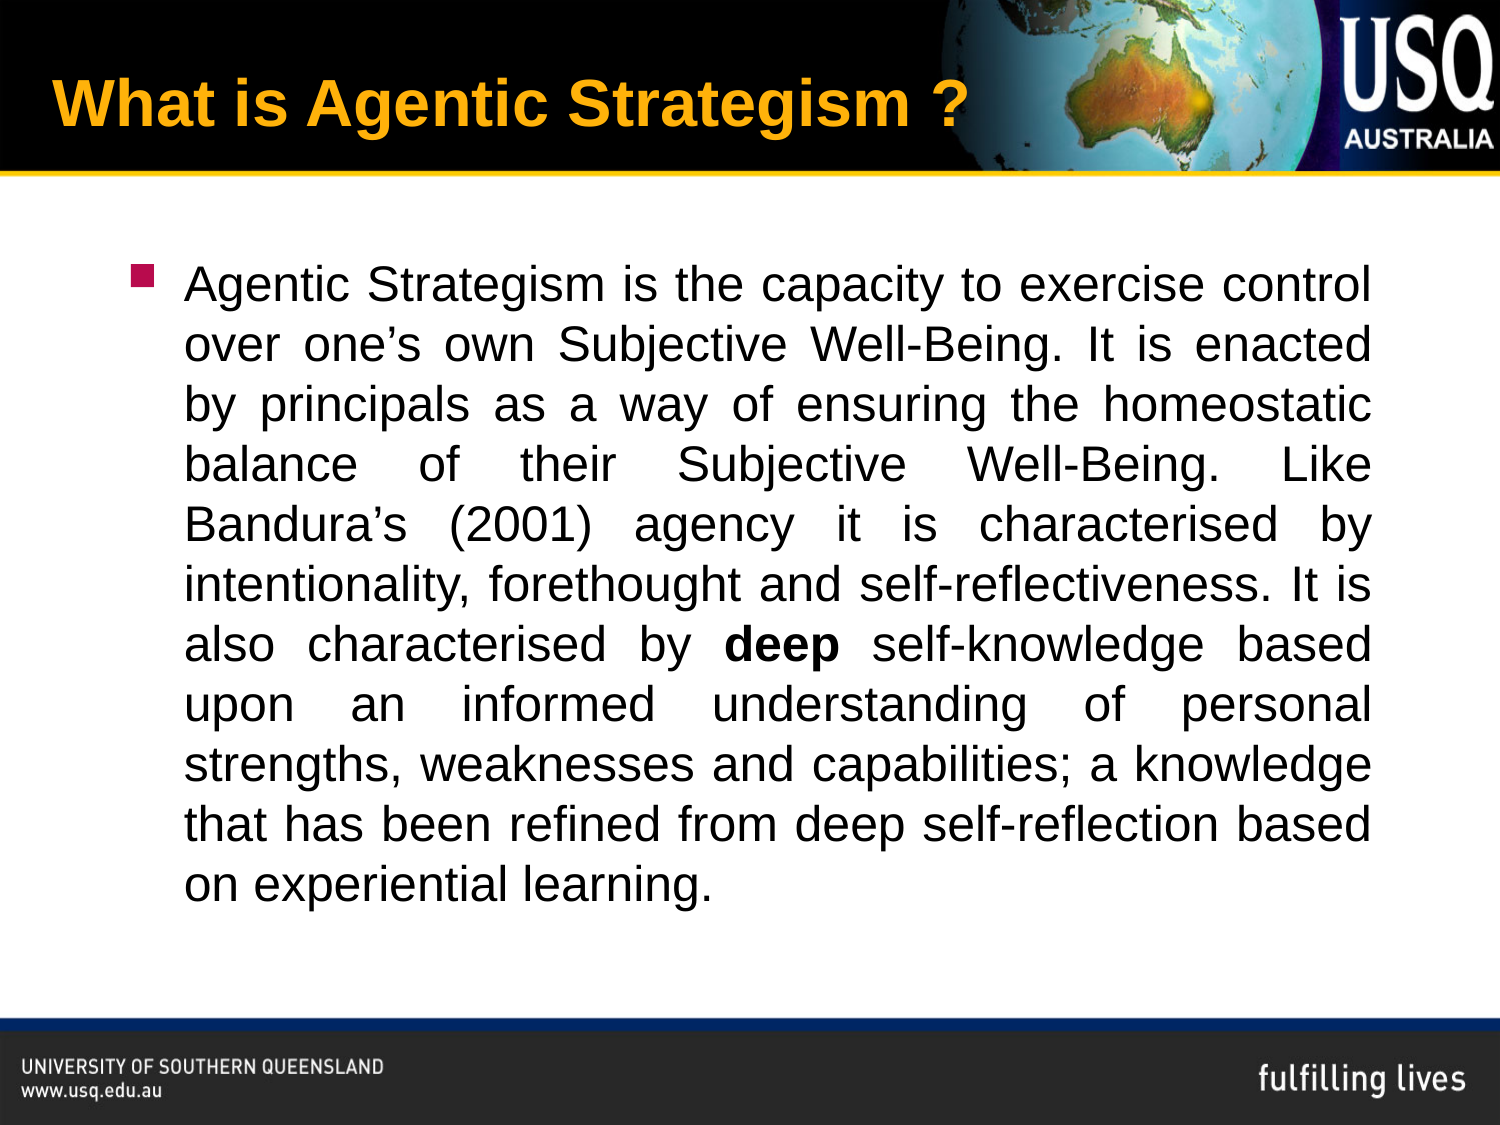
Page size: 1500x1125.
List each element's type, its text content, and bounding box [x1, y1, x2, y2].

picture [0, 0, 1500, 1125]
title What is Agentic Strategism ? [37, 0, 1388, 148]
list Agentic Strategism is the capacity to exercise control over one’s own Subjective Well-Being. It is enacted by principals as a way of ensuring the homeostatic balance of their Subjective Well-Being. Like Bandura’s (2001) agency it is characterised by intentionality, forethought and self-reflectiveness. It is also characterised by deep self-knowledge based upon an informed understanding of personal strengths, weaknesses and capabilities; a knowledge that has been refined from deep self-reflection based on experiential learning. [112, 243, 1388, 988]
